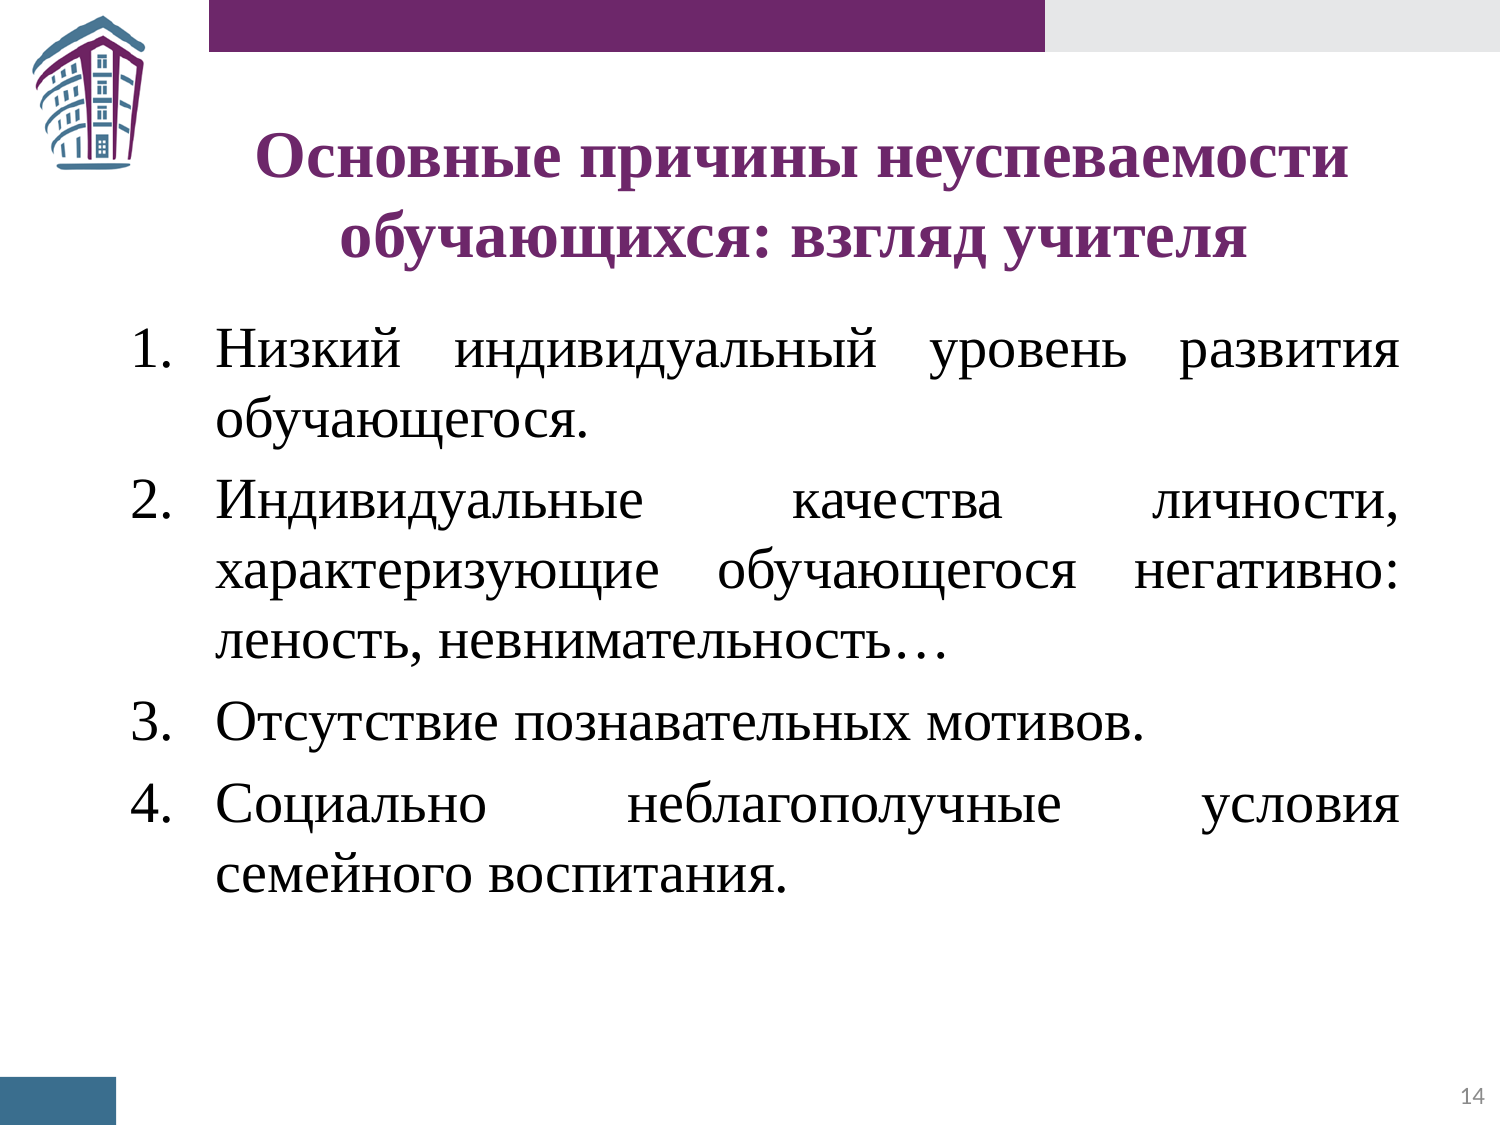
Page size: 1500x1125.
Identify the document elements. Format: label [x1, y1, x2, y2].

text_box [0, 0, 1500, 1125]
picture [25, 8, 148, 173]
